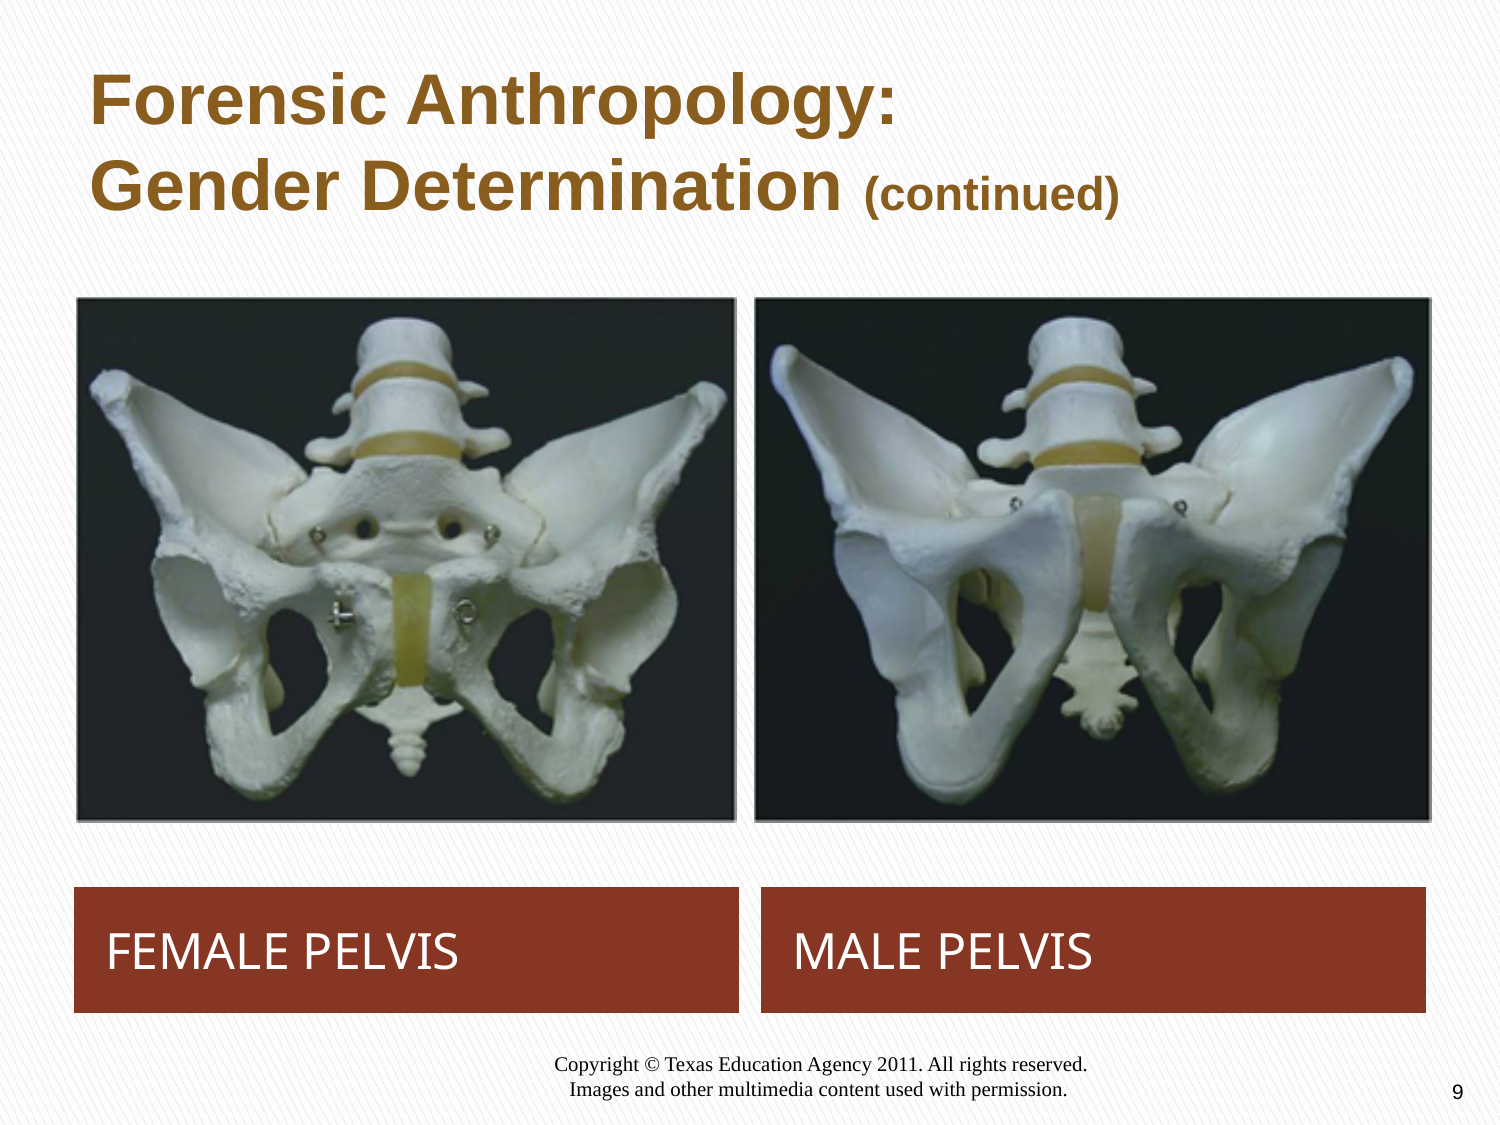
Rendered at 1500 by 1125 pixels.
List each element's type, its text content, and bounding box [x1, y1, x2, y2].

title Forensic Anthropology: Gender Determination (continued) [75, 44, 1425, 233]
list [76, 297, 737, 823]
list MALE PELVIS [761, 887, 1426, 1013]
list FEMALE PELVIS [74, 887, 739, 1013]
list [754, 296, 1433, 823]
slide_number 9 [1418, 1051, 1479, 1112]
